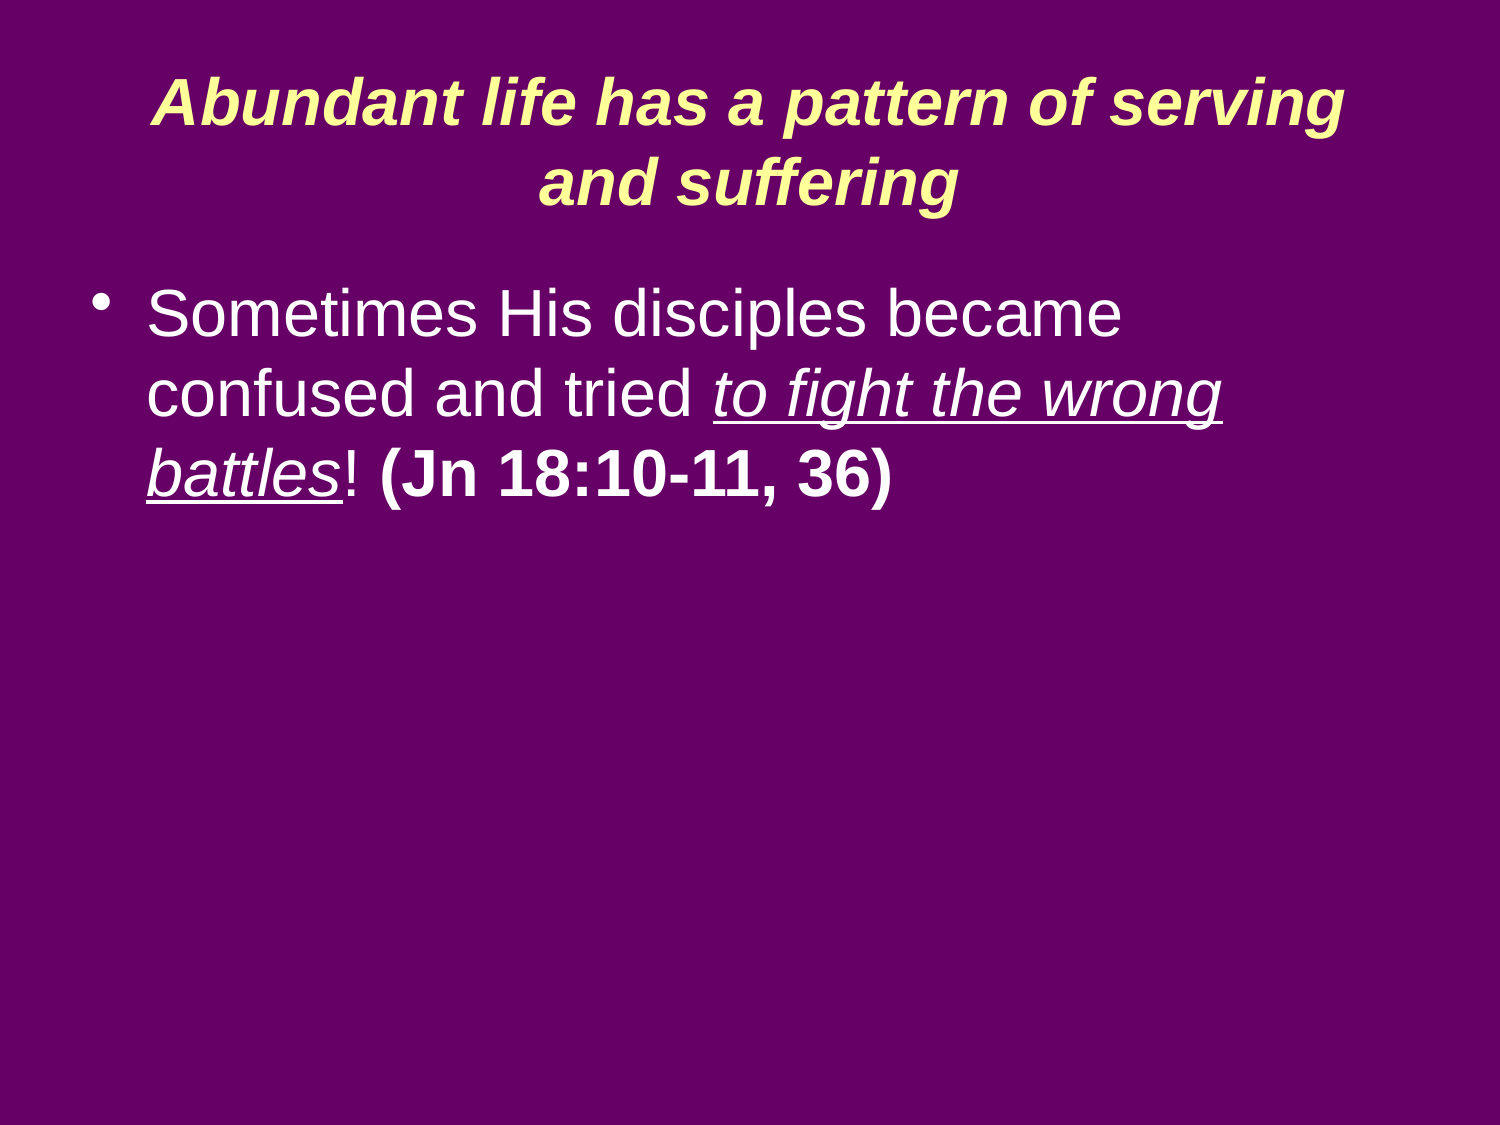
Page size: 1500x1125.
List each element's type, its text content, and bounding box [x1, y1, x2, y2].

title Abundant life has a pattern of serving and suffering [75, 45, 1425, 233]
list Sometimes His disciples became confused and tried to fight the wrong battles! (Jn 18:10-11, 36) [75, 262, 1425, 1005]
